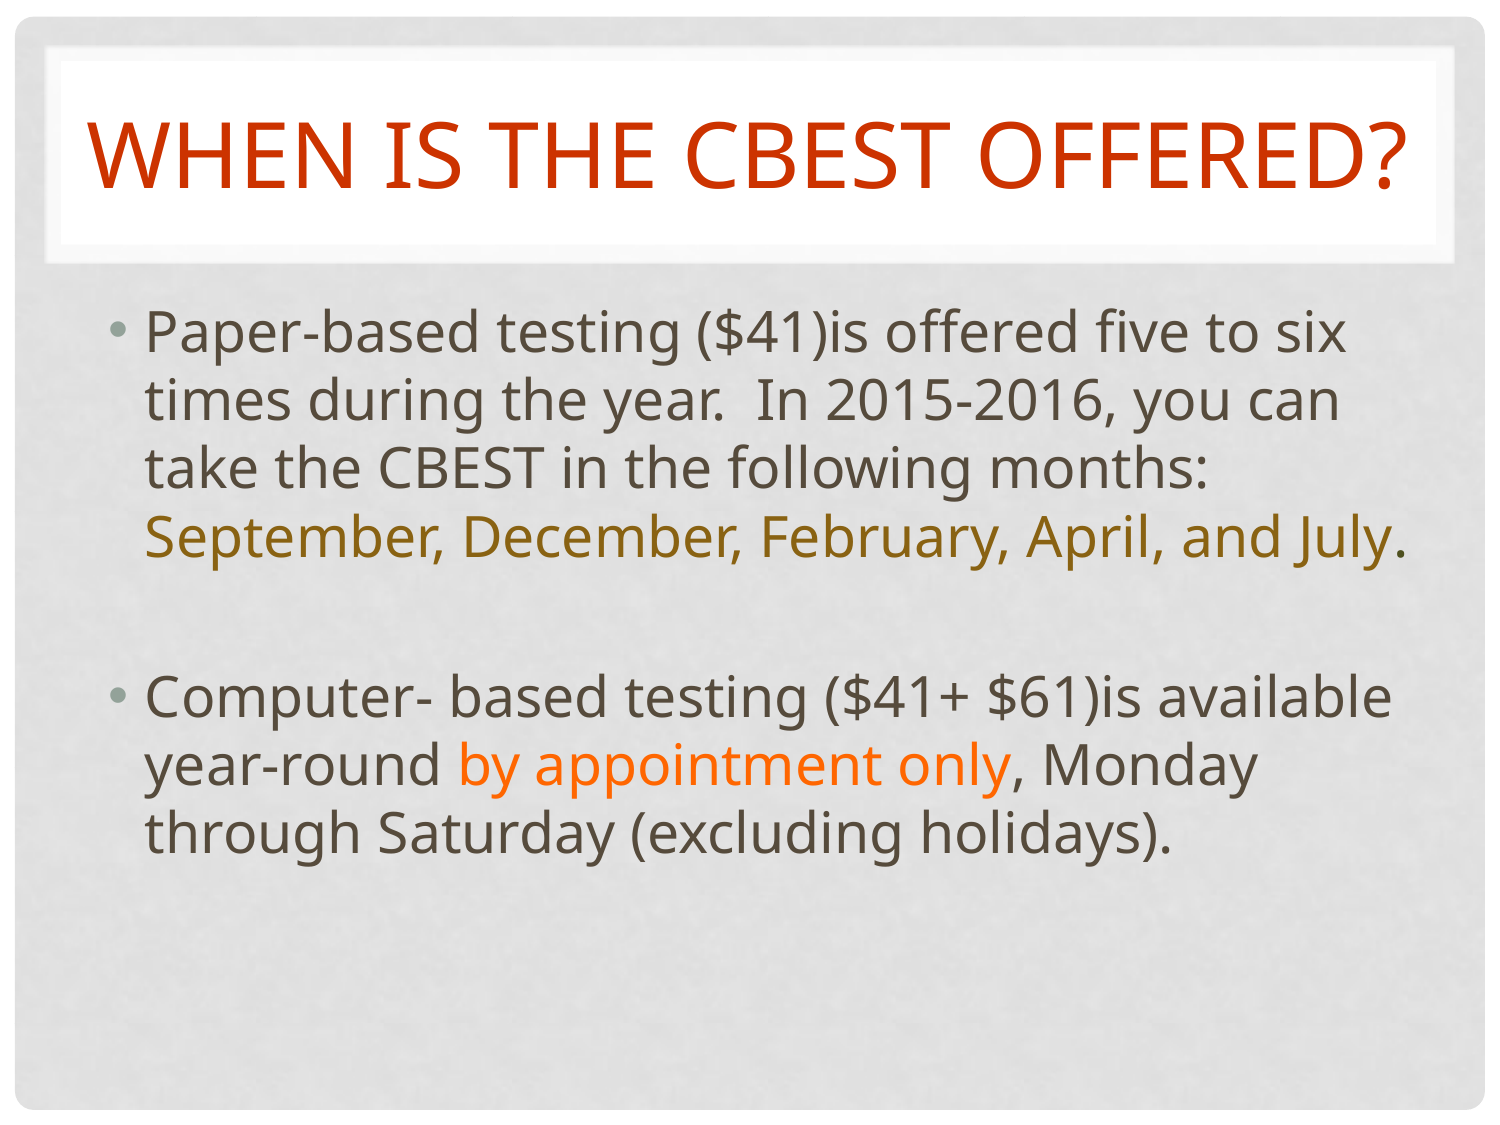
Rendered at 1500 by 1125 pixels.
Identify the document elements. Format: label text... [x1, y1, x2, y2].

title When is the CBEST offered? [69, 66, 1425, 238]
list Paper-based testing ($41)is offered five to six times during the year. In 2015-2016, you can take the CBEST in the following months: September, December, February, April, and July. Computer- based testing ($41+ $61)is available year-round by appointment only, Monday through Saturday (excluding holidays). [75, 287, 1425, 1005]
